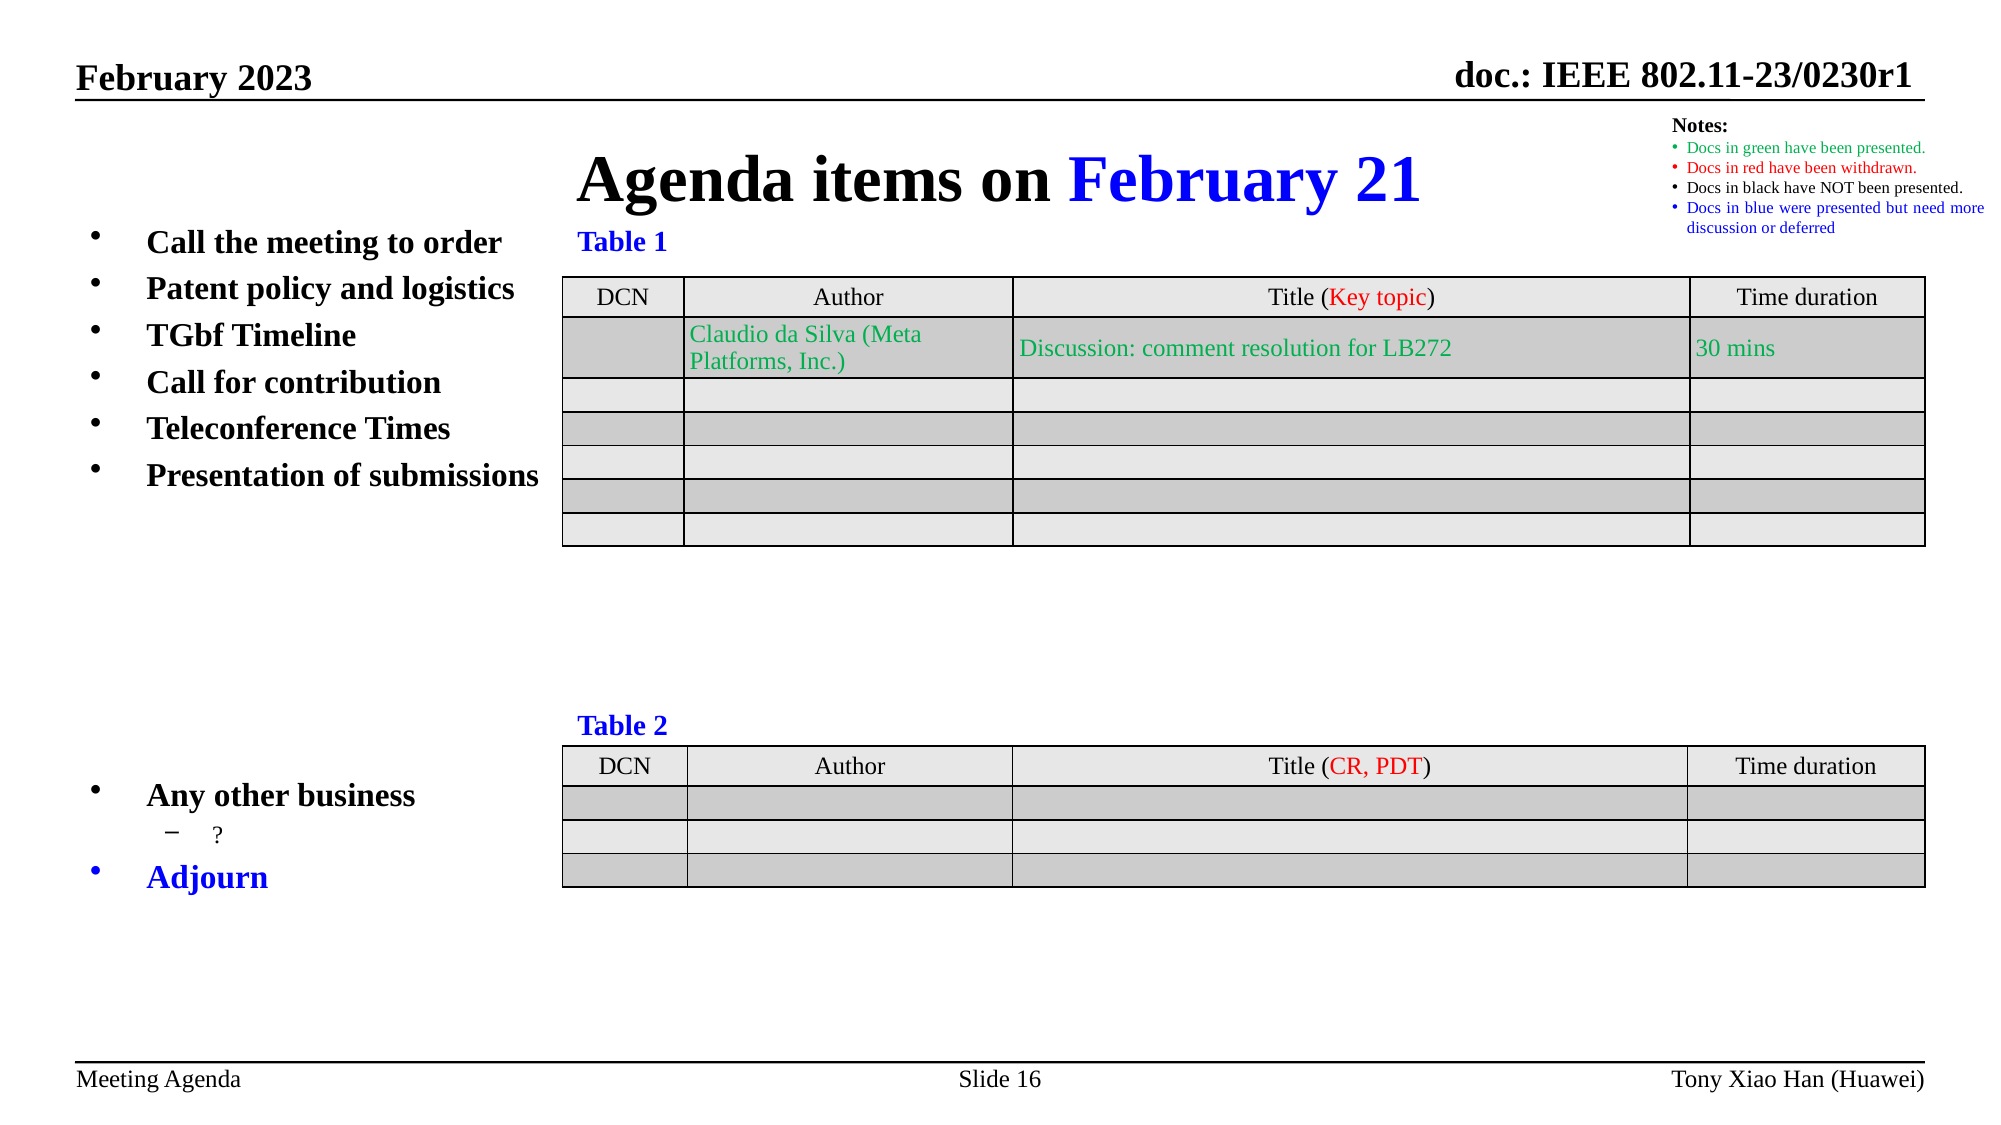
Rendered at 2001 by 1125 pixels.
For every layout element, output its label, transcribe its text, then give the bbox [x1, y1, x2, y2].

table_cell [1688, 787, 1924, 819]
table_header Title (CR, PDT) [1013, 747, 1687, 785]
text_box Call the meeting to order Patent policy and logistics TGbf Timeline Call for contribution Teleconference Times Presentation of submissions Any other business ? Adjourn [75, 212, 563, 1058]
table_cell [1014, 514, 1689, 545]
table_cell Discussion: comment resolution for LB272 [1014, 318, 1689, 377]
table_cell [1014, 446, 1689, 478]
table_cell [1688, 821, 1924, 853]
text_box Table 1 [562, 224, 713, 256]
table_cell [1014, 413, 1689, 445]
table_cell [563, 379, 683, 411]
table_cell [563, 787, 687, 819]
table_cell [685, 379, 1012, 411]
table_cell [1014, 480, 1689, 512]
table_cell [685, 514, 1012, 545]
table_cell [563, 480, 683, 512]
table_cell [563, 514, 683, 545]
table_header DCN [563, 278, 683, 316]
table_cell [1014, 379, 1689, 411]
table_cell [563, 413, 683, 445]
table_cell [688, 787, 1012, 819]
table_cell [1691, 480, 1924, 512]
text_box Table 2 [562, 708, 713, 739]
table_cell [685, 480, 1012, 512]
table_cell [1691, 514, 1924, 545]
table_cell [563, 854, 687, 886]
table_cell [685, 413, 1012, 445]
table_cell [563, 318, 683, 377]
table_cell Claudio da Silva (Meta Platforms, Inc.) [685, 318, 1012, 377]
table_cell [563, 446, 683, 478]
table_header Title (Key topic) [1014, 278, 1689, 316]
table_cell [1013, 821, 1687, 853]
table_cell [688, 821, 1012, 853]
table_cell [1691, 379, 1924, 411]
table_header Author [688, 747, 1012, 785]
table_cell [1691, 446, 1924, 478]
table_cell [1013, 787, 1687, 819]
table_cell [685, 446, 1012, 478]
table_cell [1691, 413, 1924, 445]
table_cell [563, 821, 687, 853]
table_cell 30 mins [1691, 318, 1924, 377]
table_header Time duration [1691, 278, 1924, 316]
table_header DCN [563, 747, 687, 785]
text_box Agenda items on February 21 [362, 87, 1638, 263]
table_cell [1688, 854, 1924, 886]
text_box Notes: Docs in green have been presented. Docs in red have been withdrawn. Docs in black have NOT been presented. Docs in blue were presented but need more discussion or deferred [1657, 104, 2000, 246]
table_cell [1013, 854, 1687, 886]
table_header Author [685, 278, 1012, 316]
table_header Time duration [1688, 747, 1924, 785]
table_cell [688, 854, 1012, 886]
